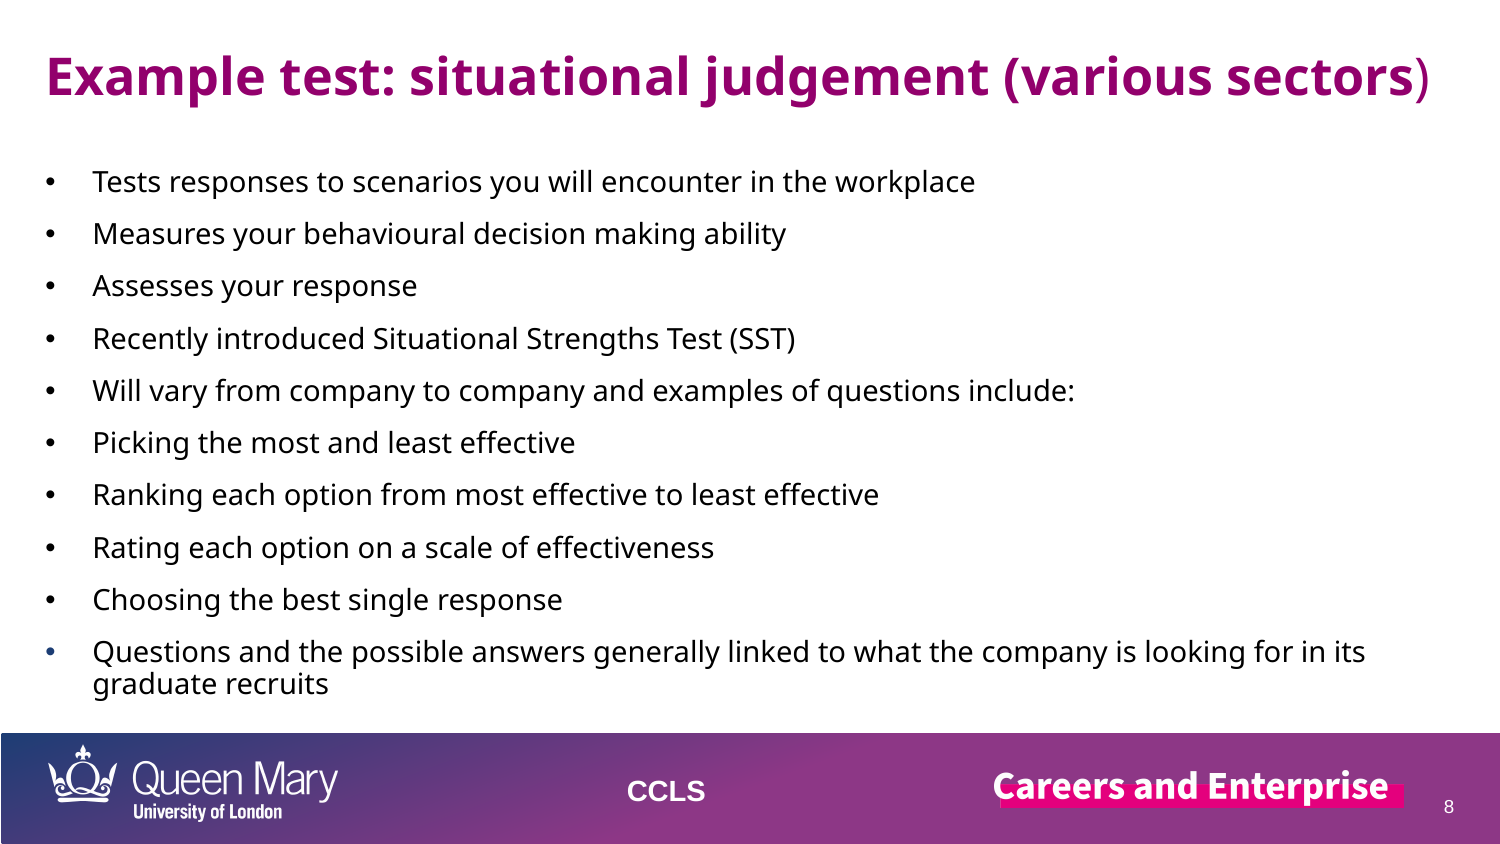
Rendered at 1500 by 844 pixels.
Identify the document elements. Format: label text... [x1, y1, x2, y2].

picture [48, 744, 338, 822]
text_box CCLS [413, 767, 920, 813]
list Example test: situational judgement (various sectors) [30, 43, 1454, 103]
picture [994, 770, 1404, 808]
list Tests responses to scenarios you will encounter in the workplace​​ Measures your behavioural decision making ability​​ Assesses your response ​ Recently introduced Situational Strengths Test (SST)​​ Will vary from company to company and examples of questions include:​​ Picking the most and least effective​ Ranking each option from most effective to least effective​ Rating each option on a scale of effectiveness​ Choosing the best single response​ ​Questions and the possible answers generally linked to what the company is looking for in its graduate recruits [30, 103, 1454, 700]
